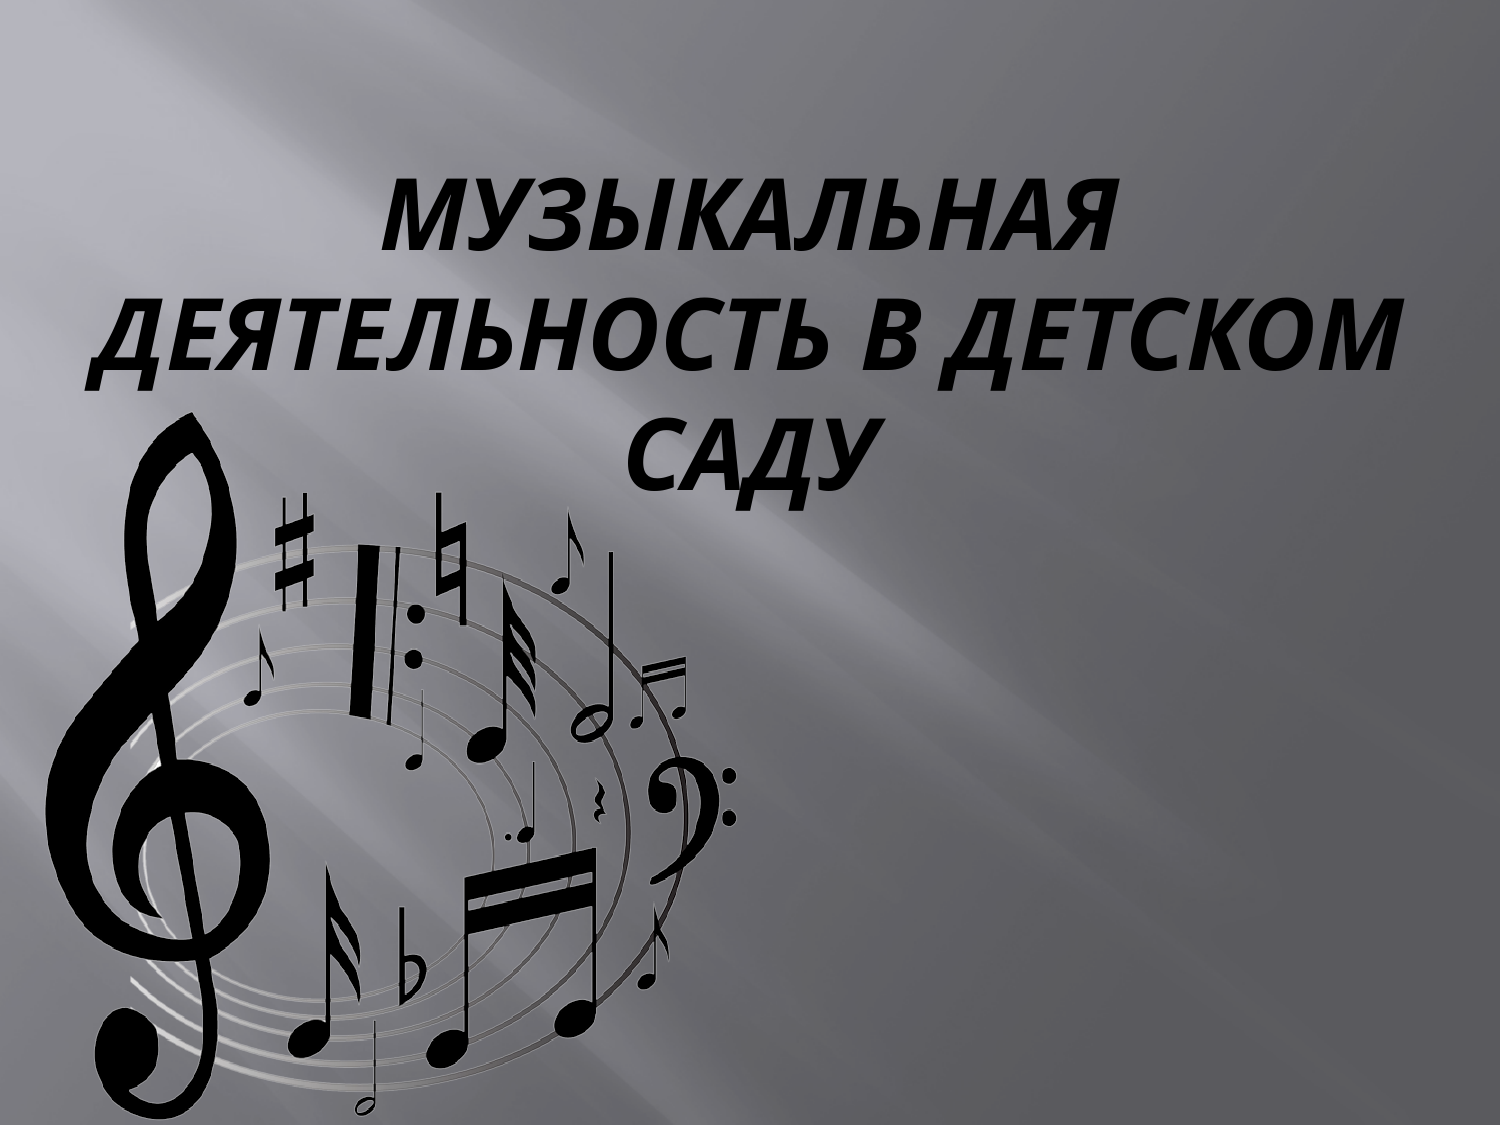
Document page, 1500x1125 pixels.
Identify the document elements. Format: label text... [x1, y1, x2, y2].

picture [29, 396, 751, 1125]
title Музыкальная деятельность в детском саду [75, 113, 1425, 511]
